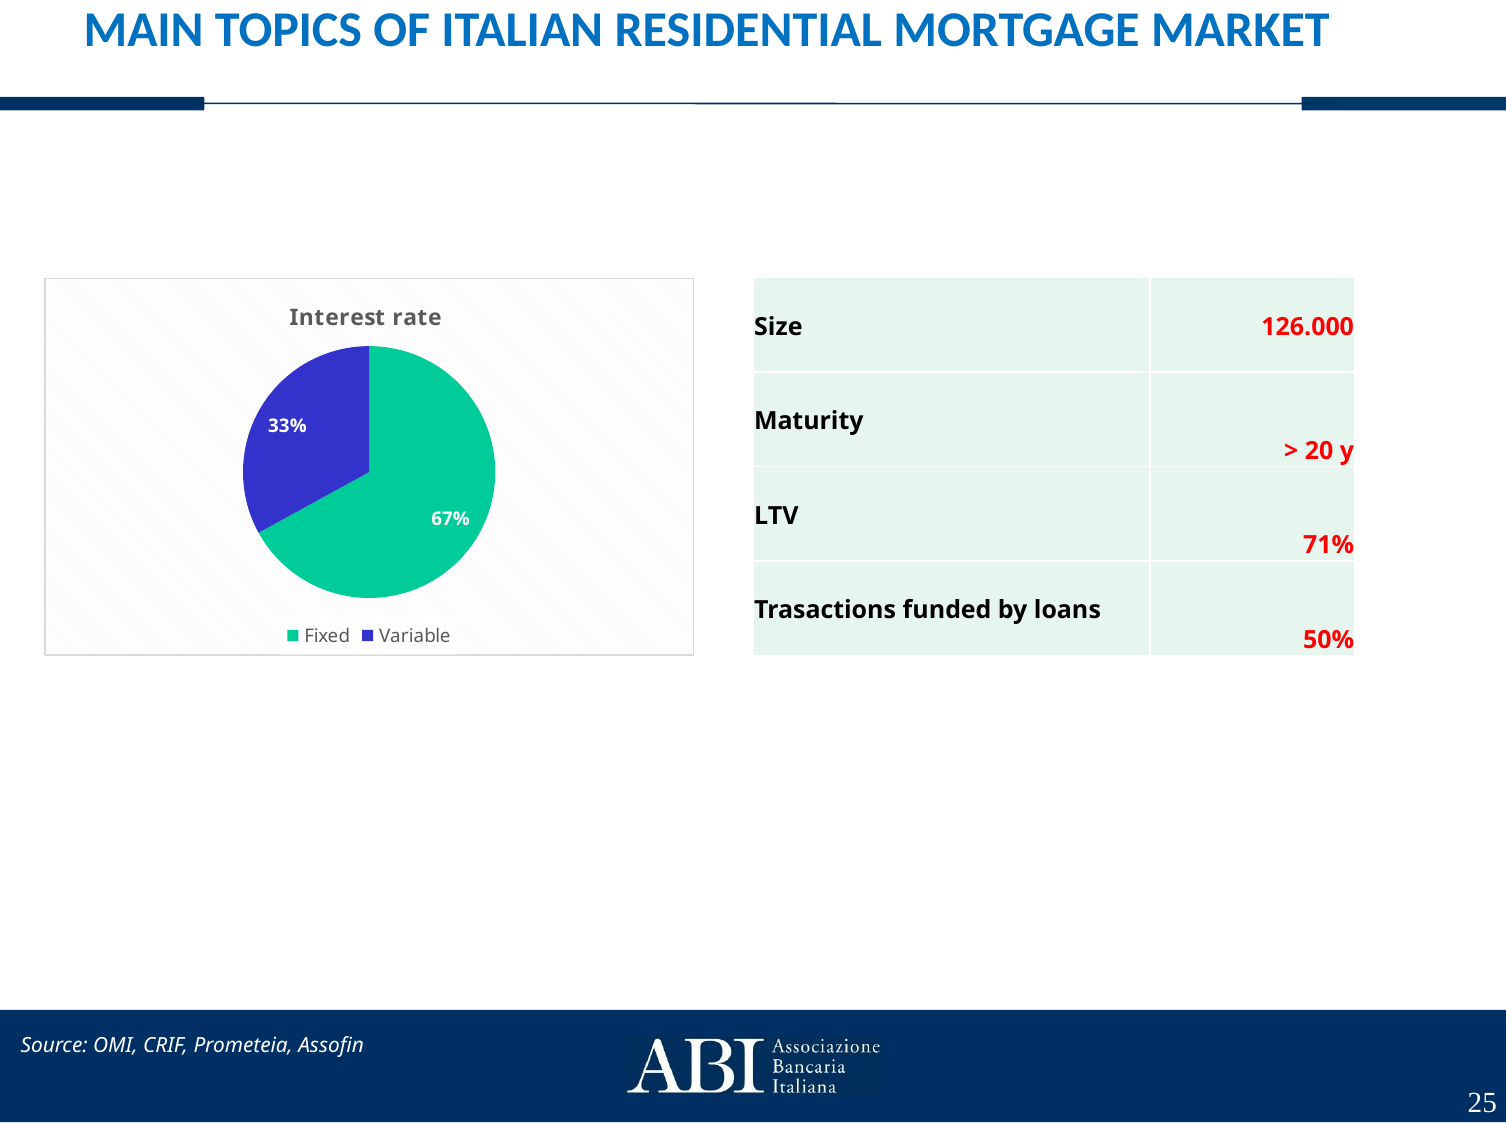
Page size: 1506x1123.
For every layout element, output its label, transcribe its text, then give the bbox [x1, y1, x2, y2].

picture [624, 1036, 882, 1095]
table_cell LTV [754, 467, 1149, 560]
table_cell 50% [1151, 562, 1354, 655]
chart [43, 277, 695, 656]
text_box Source: OMI, CRIF, Prometeia, Assofin [5, 1024, 654, 1065]
table_header 126.000 [1151, 278, 1354, 371]
table_header Size [754, 278, 1149, 371]
text_box Main Topics of Italian Residential Mortgage Market [0, 15, 1414, 64]
table_cell 71% [1151, 467, 1354, 560]
table_cell > 20 y [1151, 373, 1354, 466]
table_cell Maturity [754, 373, 1149, 466]
table_cell Trasactions funded by loans [754, 562, 1149, 655]
